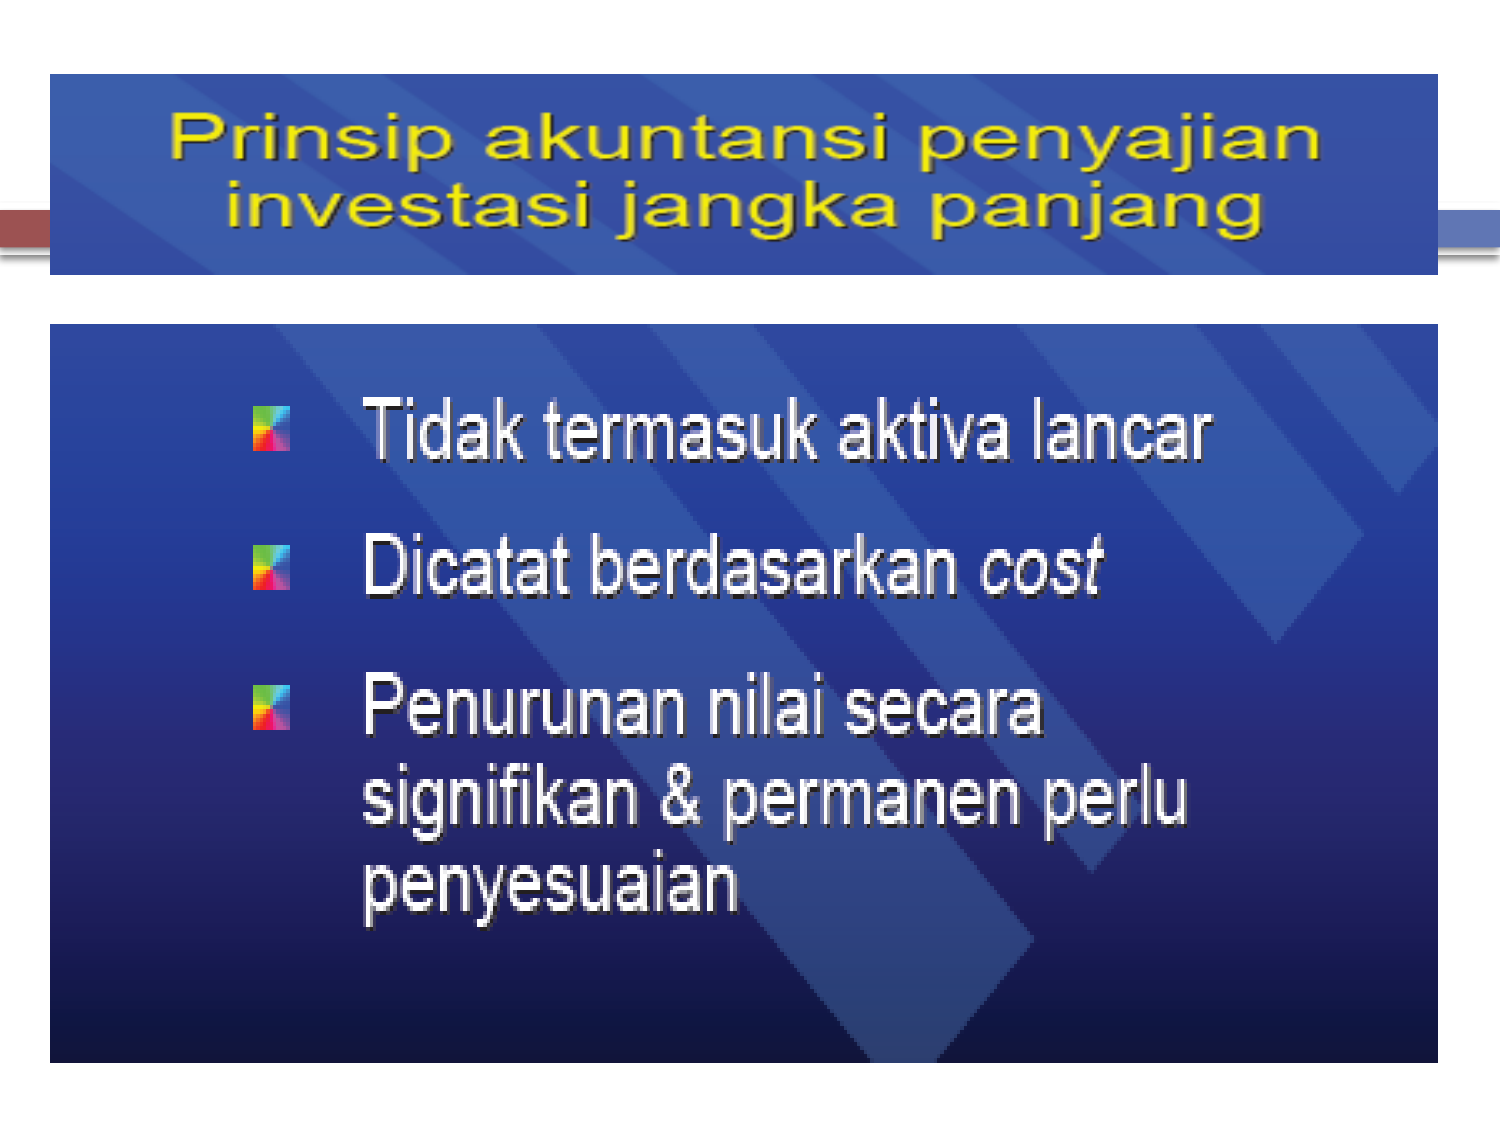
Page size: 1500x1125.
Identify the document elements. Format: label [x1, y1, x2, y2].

picture [49, 324, 1438, 1063]
picture [49, 74, 1438, 276]
